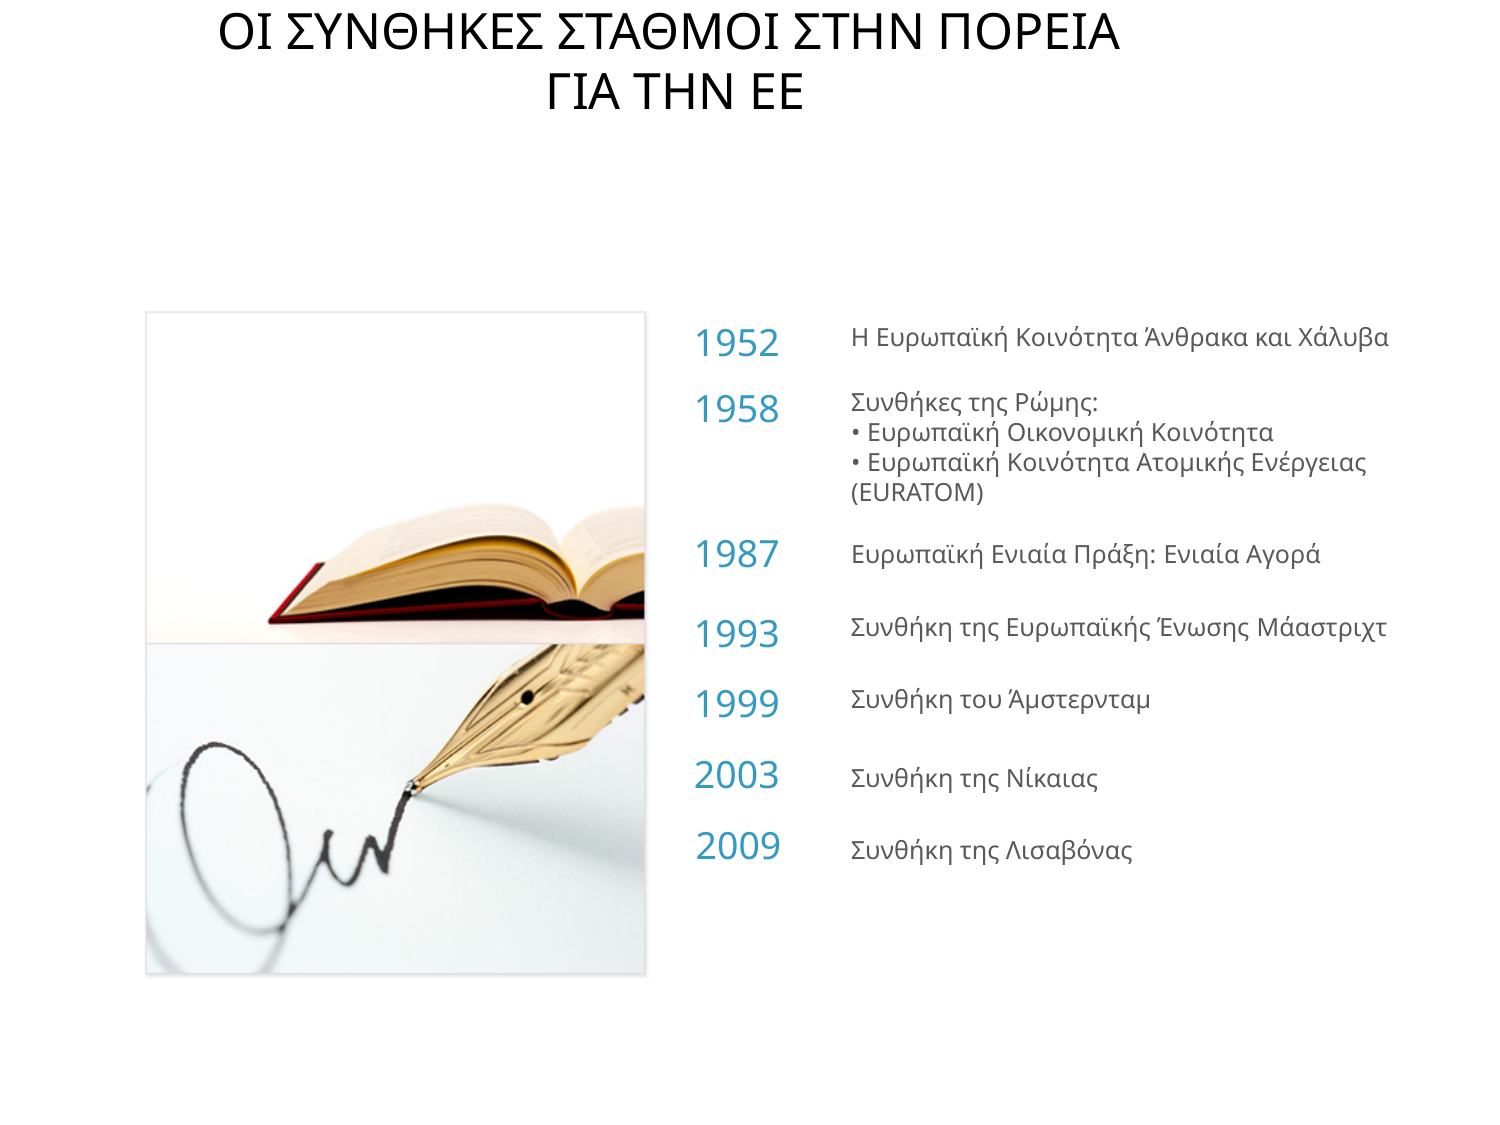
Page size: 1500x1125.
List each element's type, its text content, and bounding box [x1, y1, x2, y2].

text_box Συνθήκη του Άμστερνταμ [852, 675, 1380, 721]
text_box Συνθήκη της Λισαβόνας [836, 826, 1416, 872]
text_box 1952 [679, 311, 848, 372]
title ΟΙ ΣΥΝΘΗΚΕΣ ΣΤΑΘΜΟΙ ΣΤΗΝ ΠΟΡΕΙΑ ΓΙΑ ΤΗΝ ΕΕ [29, 7, 1322, 112]
picture [127, 279, 663, 1014]
text_box 1993 [679, 602, 848, 663]
text_box 2009 [681, 814, 852, 875]
text_box Συνθήκη της Ευρωπαϊκής Ένωσης Mάαστριχτ [848, 604, 1474, 650]
text_box 2003 [679, 743, 848, 804]
text_box Συνθήκη της Νίκαιας [836, 754, 1416, 800]
text_box Συνθήκες της Ρώμης: • Ευρωπαϊκή Οικονομική Κοινότητα • Ευρωπαϊκή Κοινότητα Ατομικής Ενέργειας (EURATOM) [836, 379, 1451, 515]
text_box Η Ευρωπαϊκή Κοινότητα Άνθρακα και Χάλυβα [836, 313, 1474, 389]
text_box 1999 [679, 673, 852, 733]
text_box 1958 [679, 377, 848, 438]
text_box Ευρωπαϊκή Ενιαία Πράξη: Ενιαία Αγορά [848, 530, 1416, 576]
text_box 1987 [679, 522, 848, 583]
